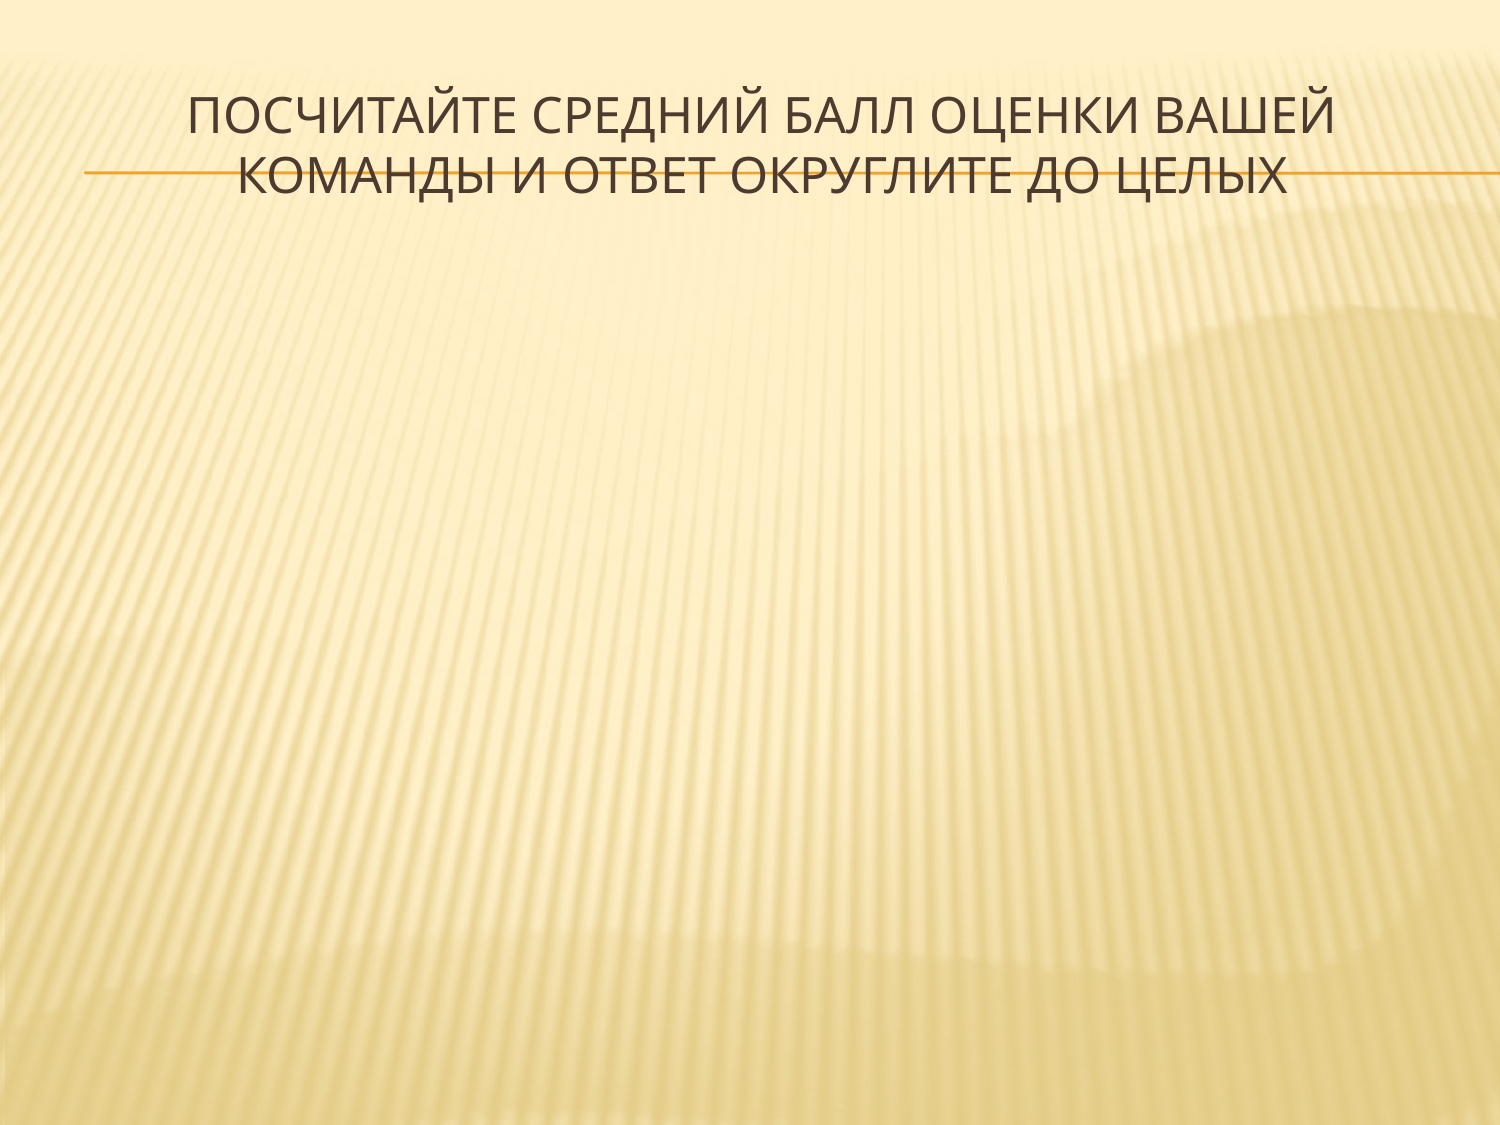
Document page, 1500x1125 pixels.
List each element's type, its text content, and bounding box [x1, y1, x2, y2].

title Посчитайте средний балл оценки вашей команды и ответ округлите до целых [50, 75, 1475, 213]
